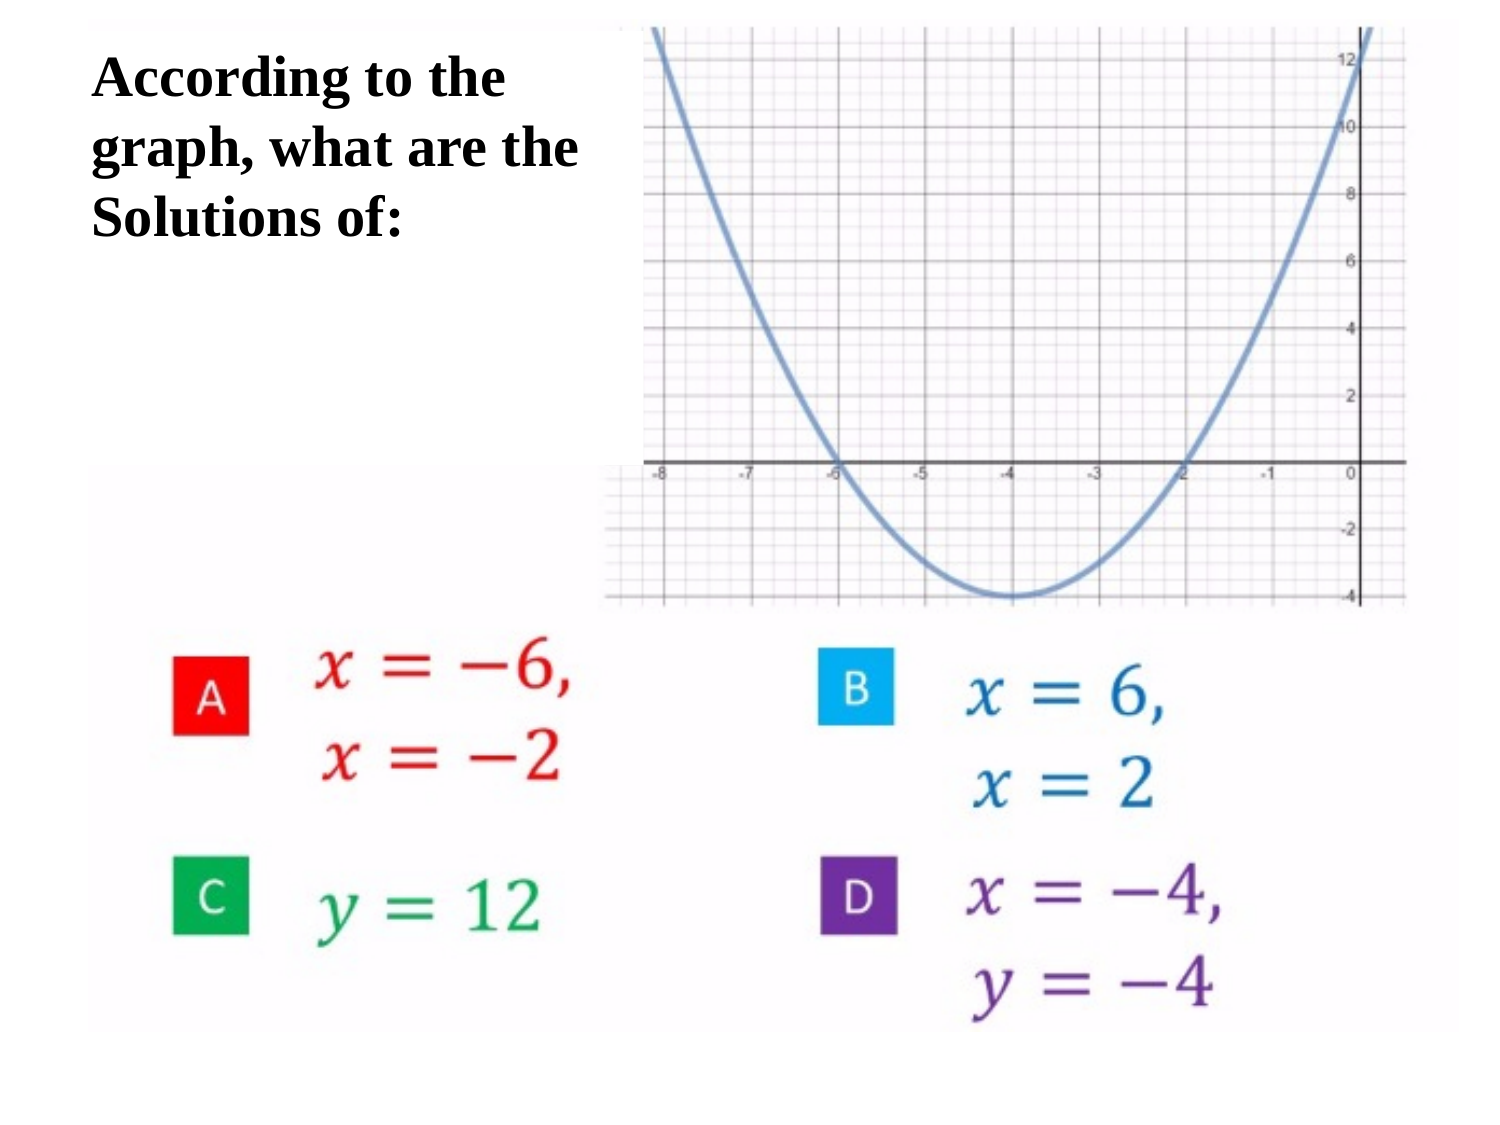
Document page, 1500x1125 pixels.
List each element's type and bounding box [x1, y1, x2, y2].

picture [88, 18, 1459, 1032]
